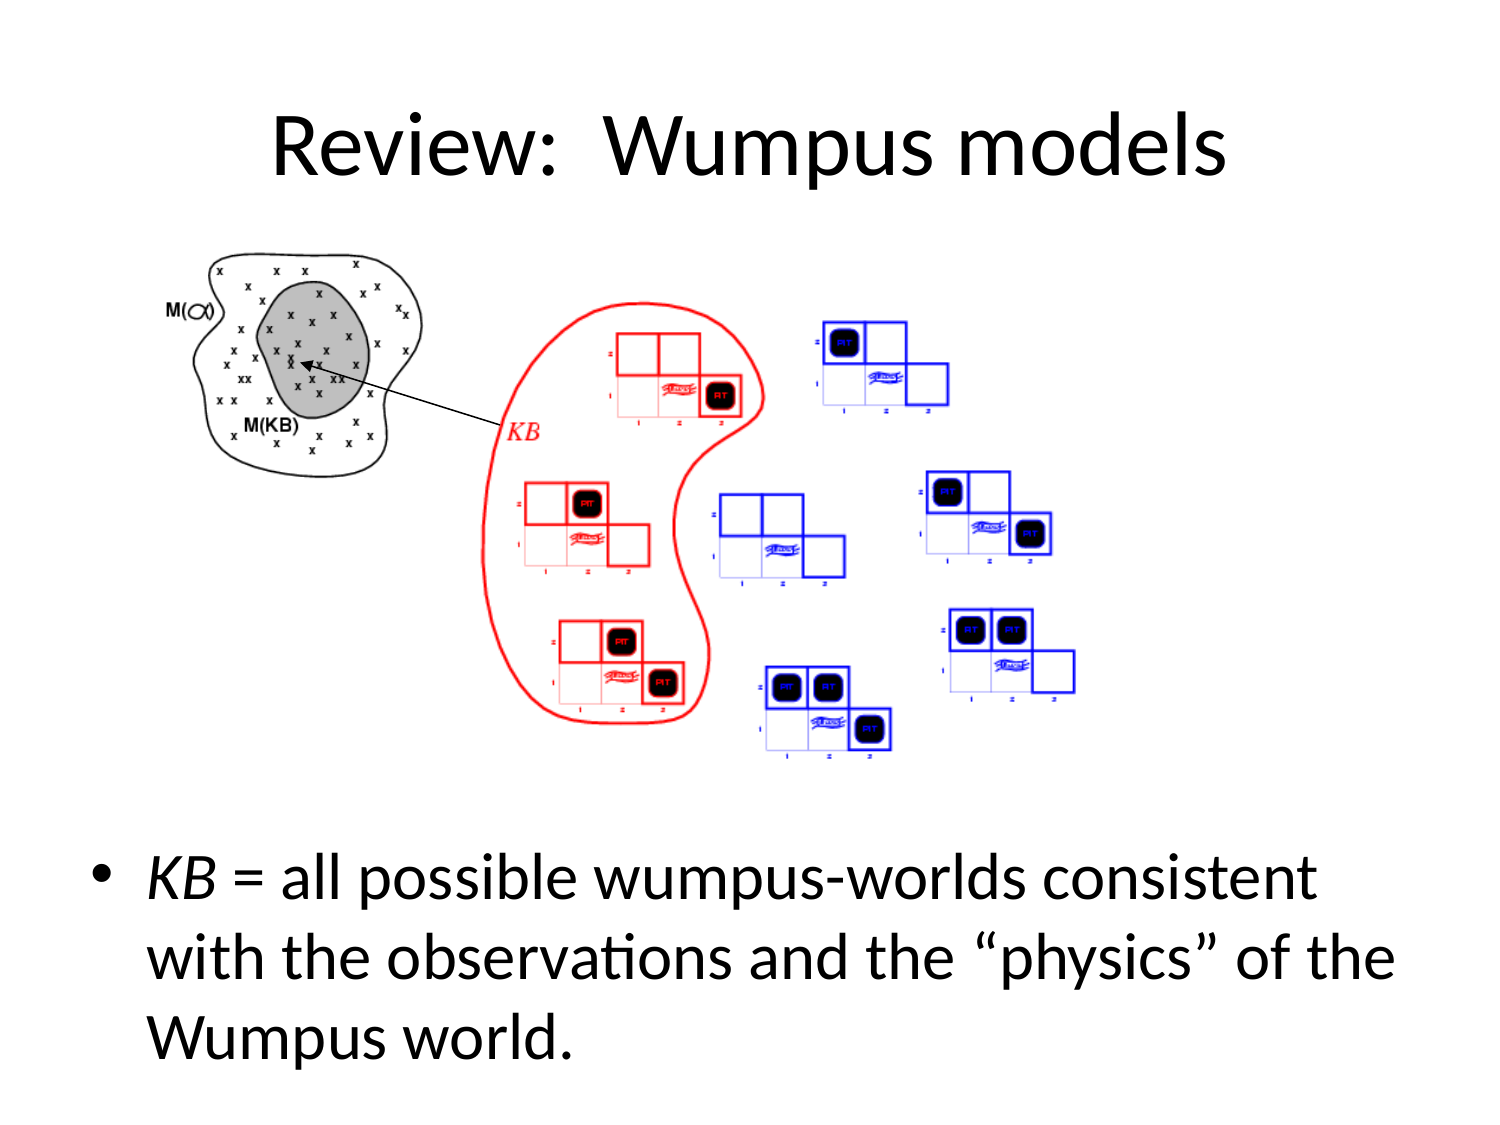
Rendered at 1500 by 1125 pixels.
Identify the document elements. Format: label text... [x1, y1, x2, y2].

list KB = all possible wumpus-worlds consistent with the observations and the “physics” of the Wumpus world. [75, 825, 1425, 1005]
title Review: Wumpus models [75, 45, 1425, 233]
picture [162, 249, 1101, 774]
